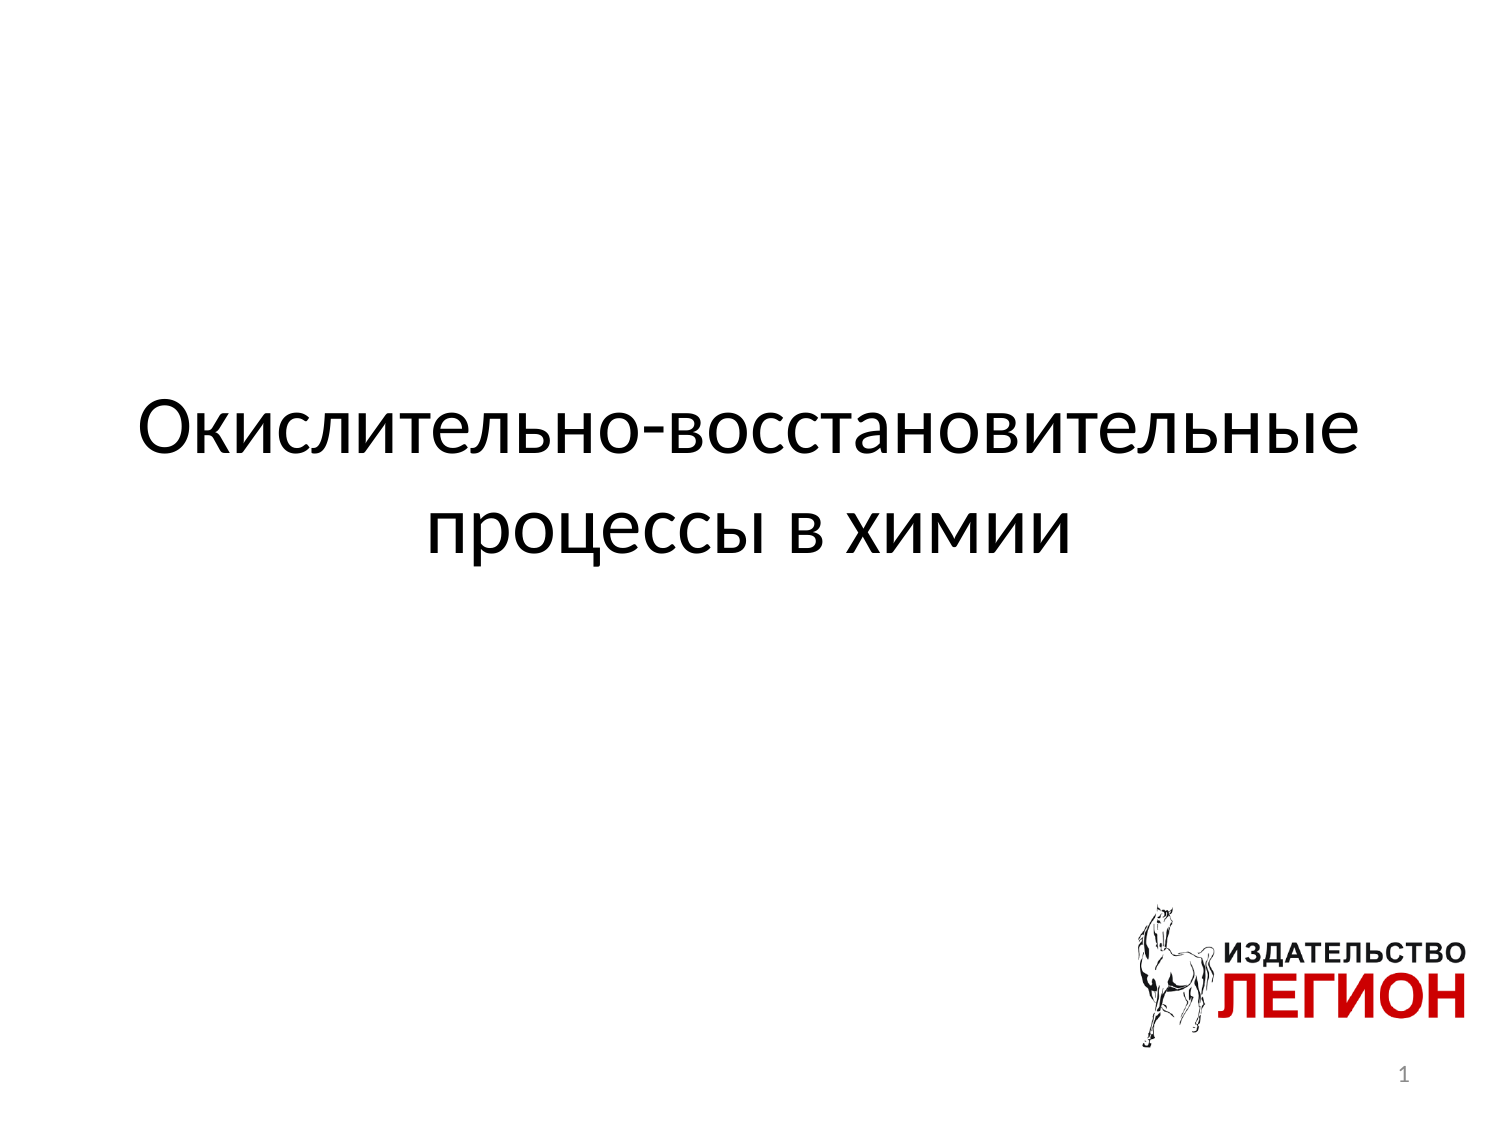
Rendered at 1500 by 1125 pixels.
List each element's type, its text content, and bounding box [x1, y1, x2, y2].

picture [1132, 901, 1476, 1051]
slide_number 1 [1074, 1042, 1425, 1103]
title Окислительно-восстановительные процессы в химии [112, 349, 1388, 591]
